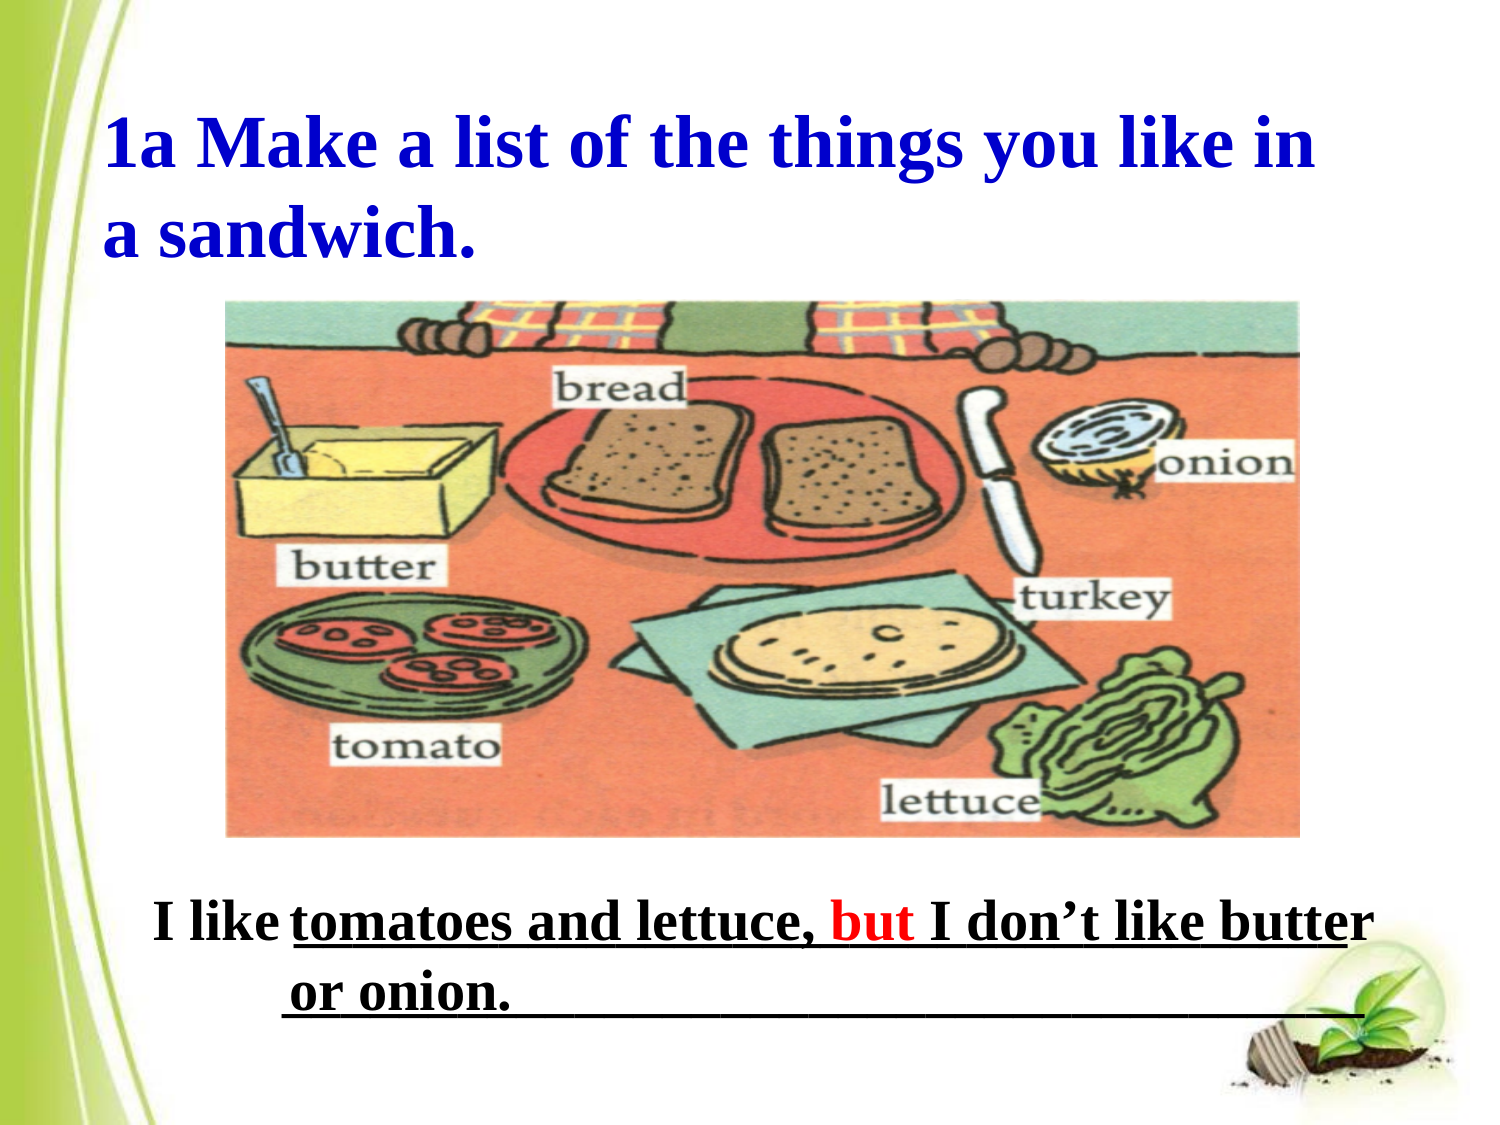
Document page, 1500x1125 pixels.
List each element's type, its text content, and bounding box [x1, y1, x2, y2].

text_box 1a Make a list of the things you like in a sandwich. [87, 99, 1332, 266]
text_box tomatoes and lettuce, but I don’t like butter or onion. [275, 874, 1433, 1030]
picture [0, 0, 1500, 1125]
text_box I like ____________________________________ _____________________________________ [137, 874, 275, 1030]
